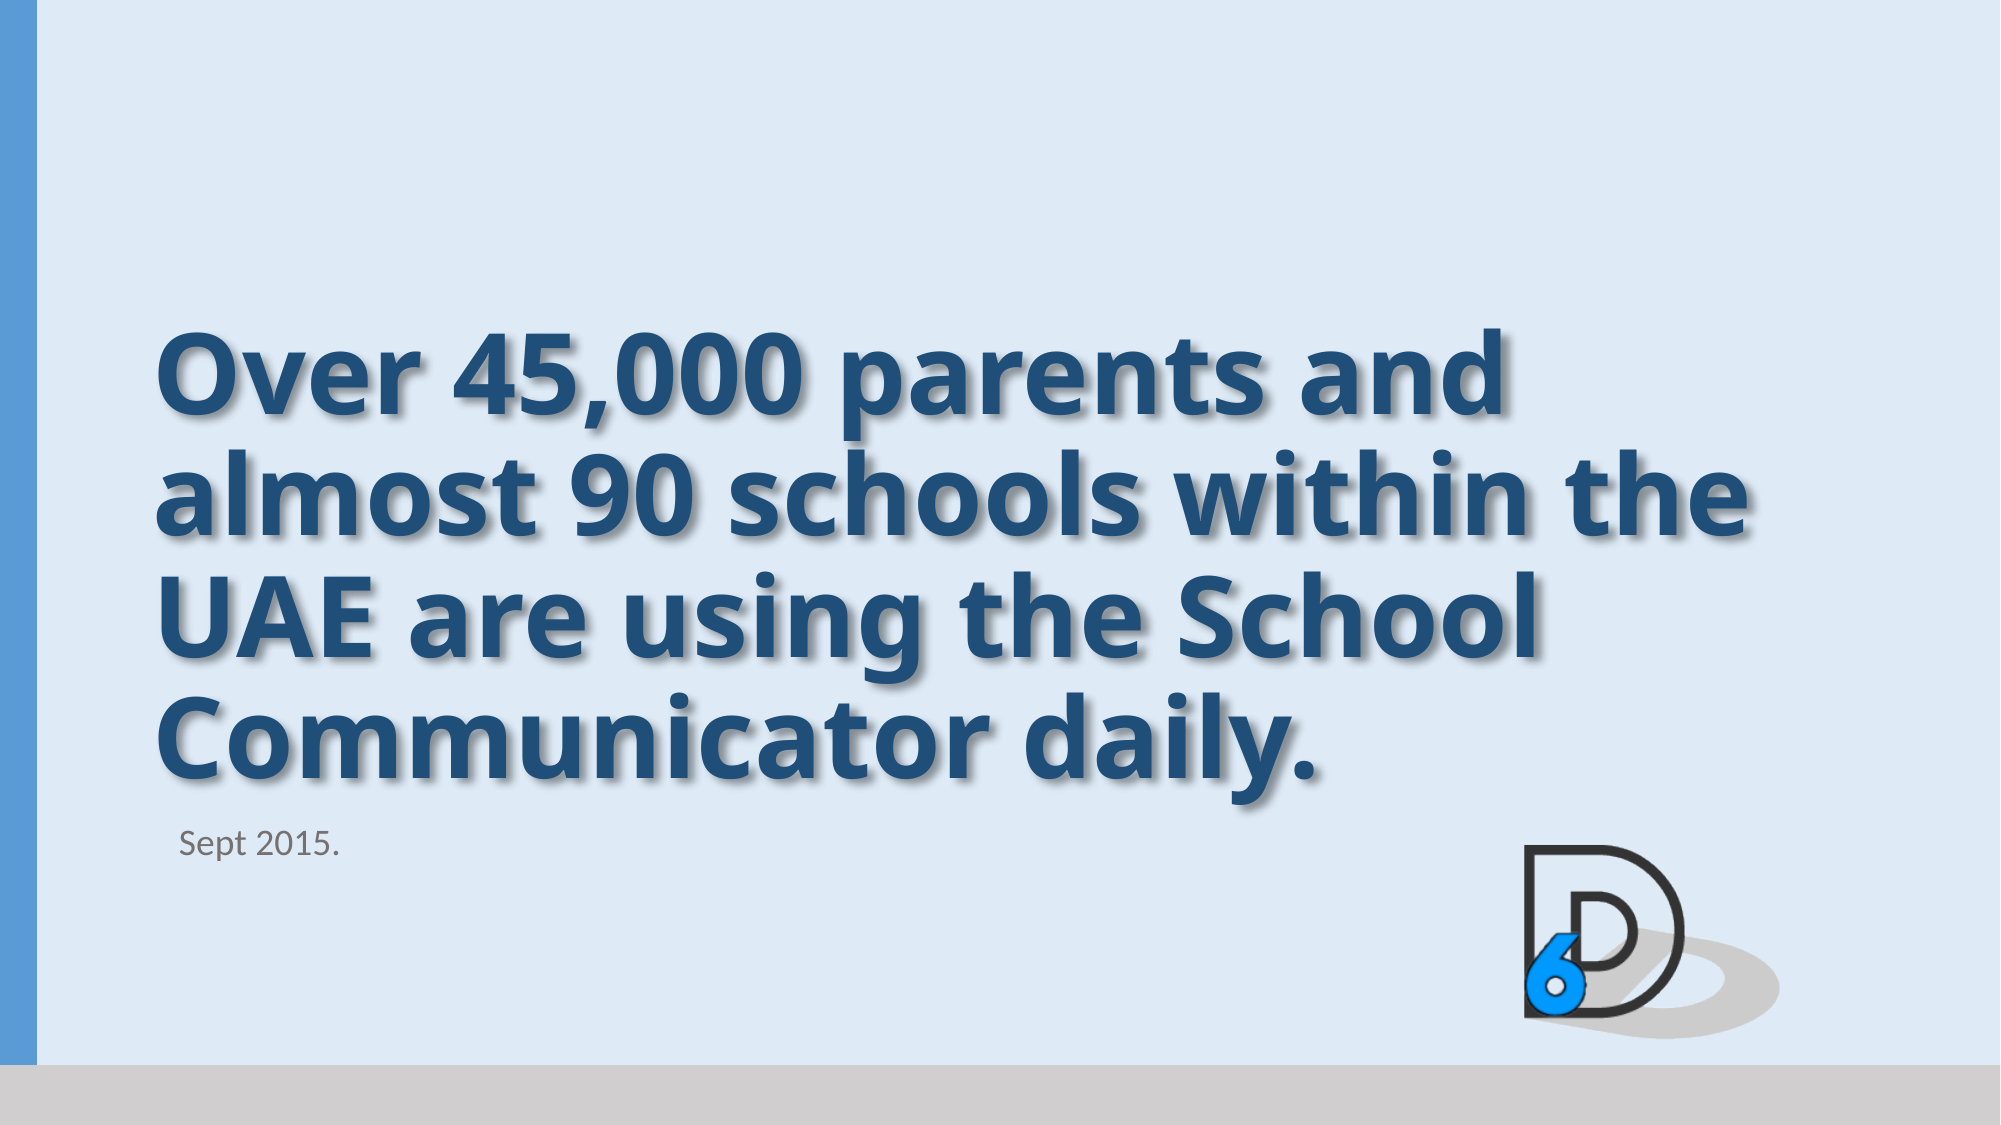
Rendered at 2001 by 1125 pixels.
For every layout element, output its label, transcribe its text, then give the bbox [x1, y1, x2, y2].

picture [1518, 840, 1785, 1045]
text_box Sept 2015. [164, 810, 356, 871]
title Over 45,000 parents and almost 90 schools within the UAE are using the School Communicator daily. [137, 95, 1863, 811]
